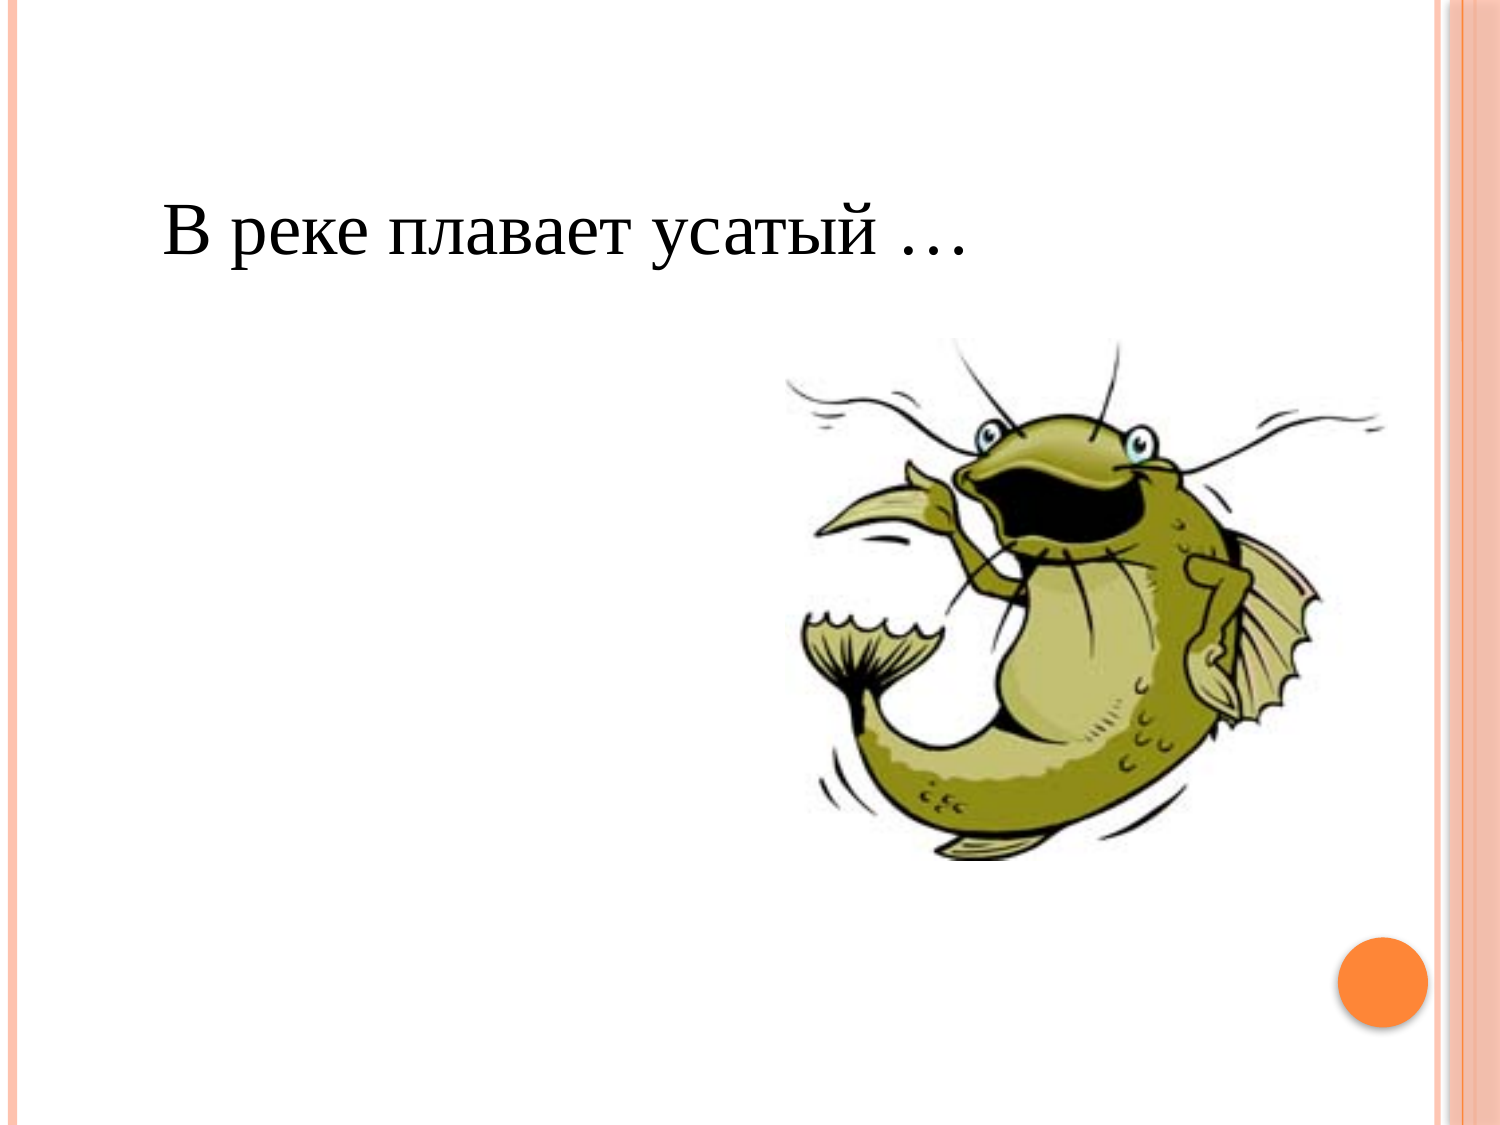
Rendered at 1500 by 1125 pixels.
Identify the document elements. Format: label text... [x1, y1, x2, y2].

picture [784, 337, 1389, 861]
text_box В реке плавает усатый … [147, 172, 1176, 278]
